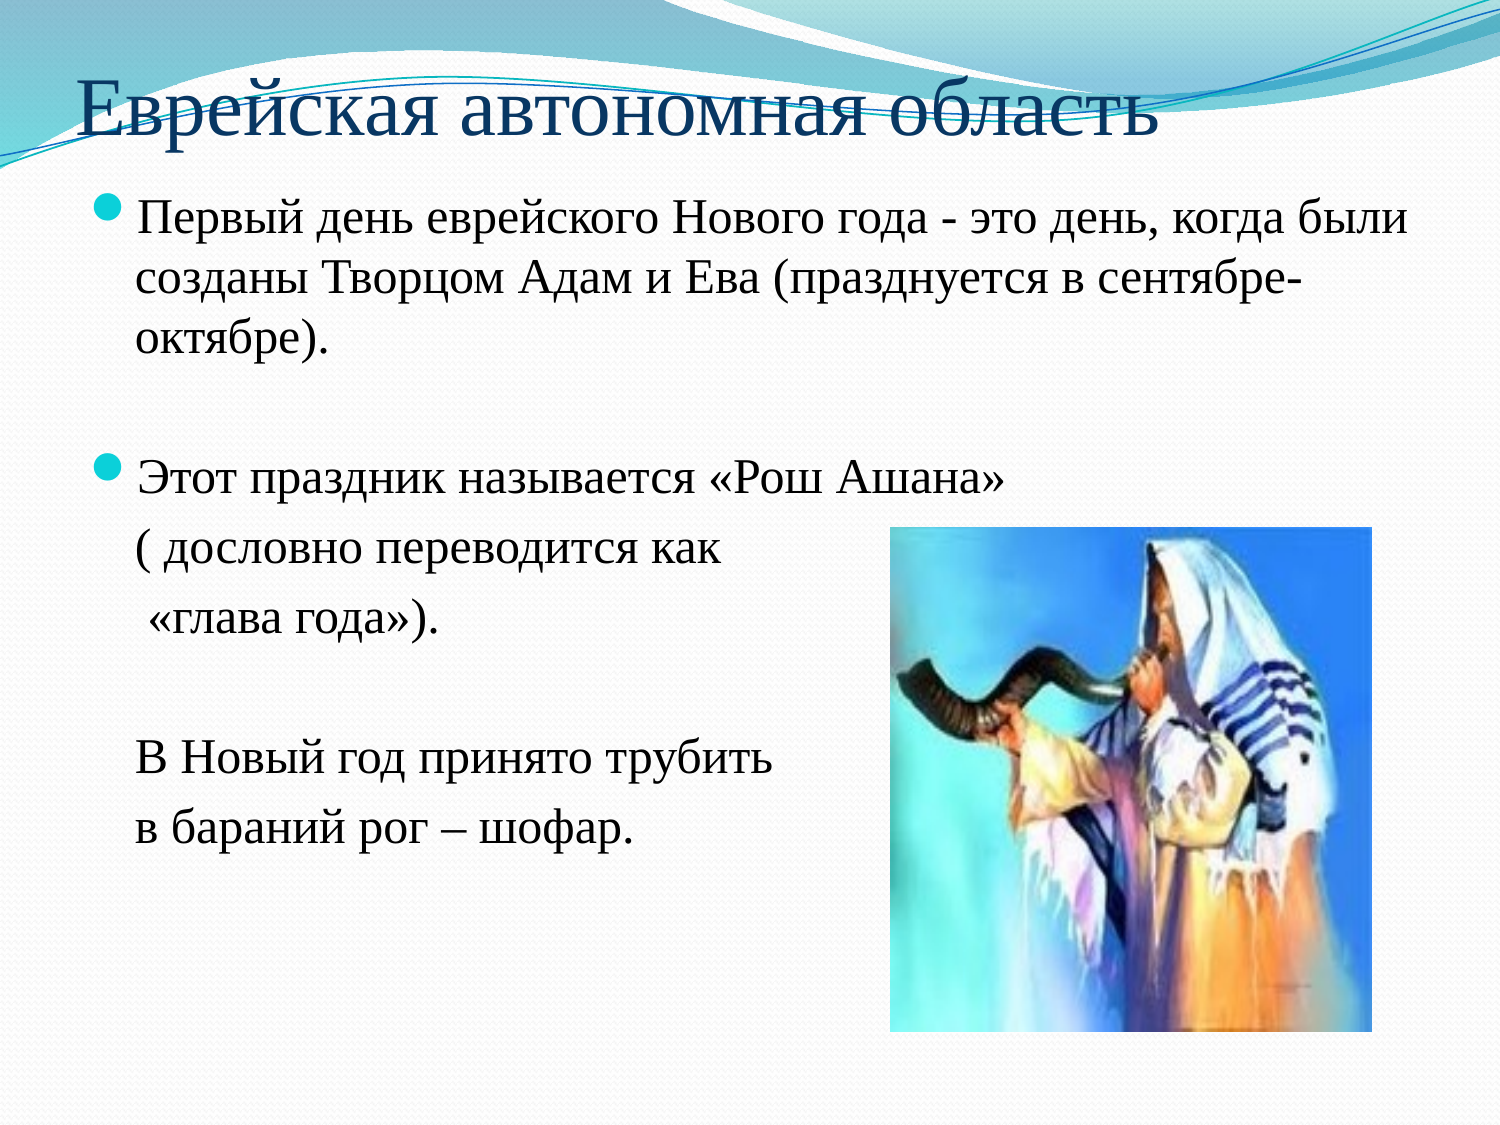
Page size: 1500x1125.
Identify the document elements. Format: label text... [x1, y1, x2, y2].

list Первый день еврейского Нового года - это день, когда были созданы Творцом Адам и Ева (празднуется в сентябре-октябре). Этот праздник называется «Рош Ашана» ( дословно переводится как «глава года»). В Новый год принято трубить в бараний рог – шофар. [75, 175, 1425, 1043]
picture [890, 527, 1372, 1032]
title Еврейская автономная область [75, 45, 1425, 153]
